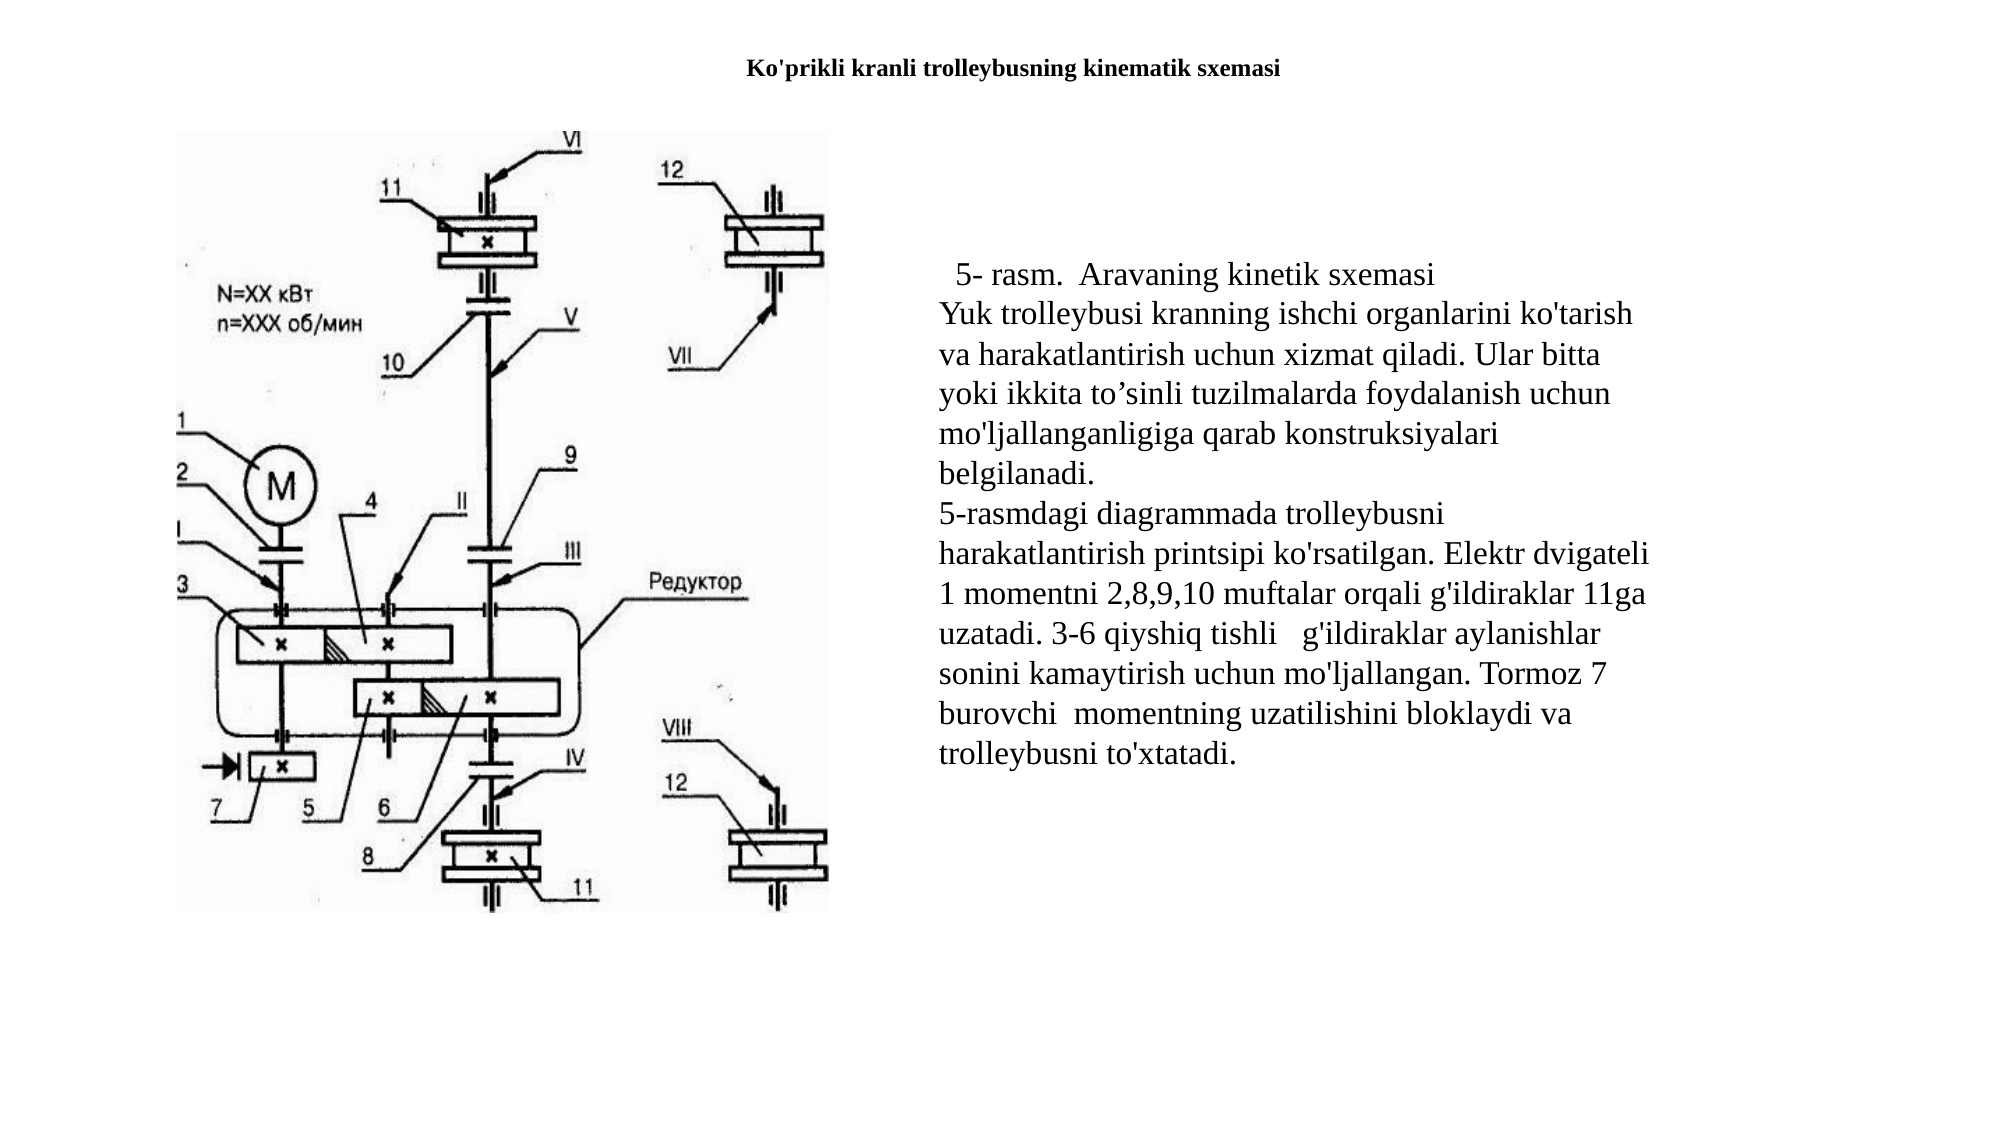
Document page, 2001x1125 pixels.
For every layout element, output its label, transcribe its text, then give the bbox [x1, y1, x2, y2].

text_box 5- rasm. Aravaning kinetik sxemasi Yuk trolleybusi kranning ishchi organlarini ko'tarish va harakatlantirish uchun xizmat qiladi. Ular bitta yoki ikkita to’sinli tuzilmalarda foydalanish uchun mo'ljallanganligiga qarab konstruksiyalari belgilanadi. 5-rasmdagi diagrammada trolleybusni harakatlantirish printsipi ko'rsatilgan. Elektr dvigateli 1 momentni 2,8,9,10 muftalar orqali g'ildiraklar 11ga uzatadi. 3-6 qiyshiq tishli g'ildiraklar aylanishlar sonini kamaytirish uchun mo'ljallangan. Tormoz 7 burovchi momentning uzatilishini bloklaydi va trolleybusni to'xtatadi. [924, 244, 1670, 779]
text_box Ko'prikli kranli trolleybusning kinematik sxemasi [731, 43, 1740, 134]
picture [176, 131, 829, 913]
